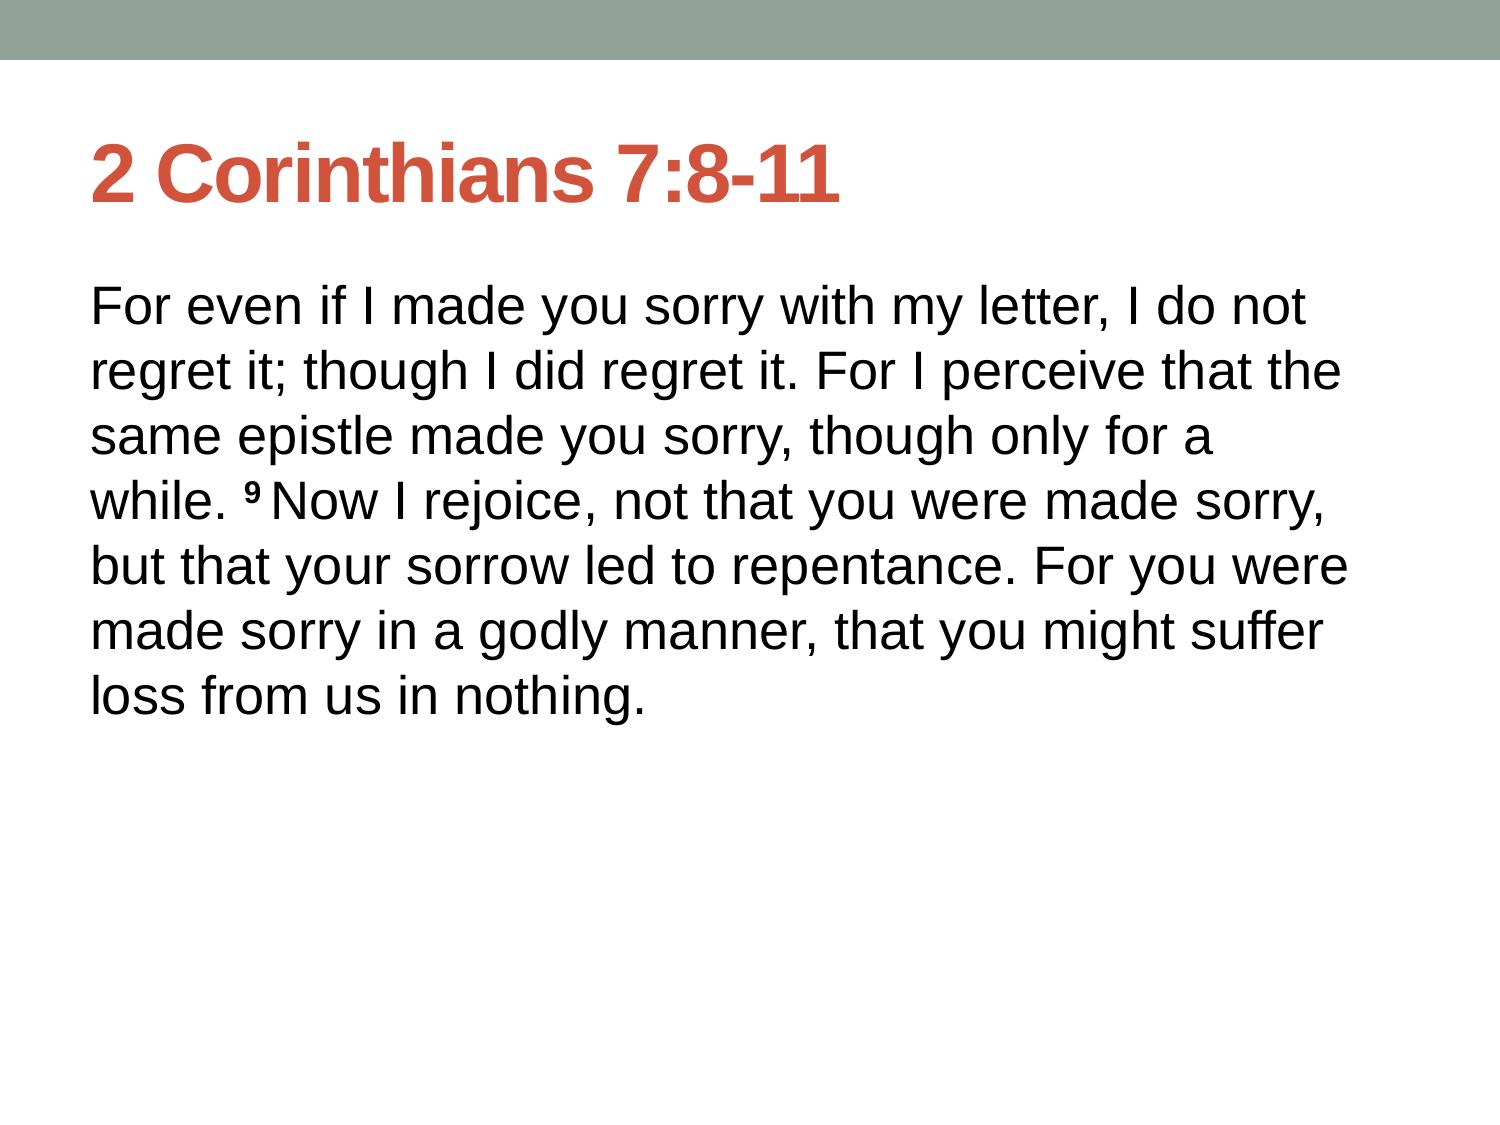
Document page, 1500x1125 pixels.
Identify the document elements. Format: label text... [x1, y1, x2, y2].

list For even if I made you sorry with my letter, I do not regret it; though I did regret it. For I perceive that the same epistle made you sorry, though only for a while. 9 Now I rejoice, not that you were made sorry, but that your sorrow led to repentance. For you were made sorry in a godly manner, that you might suffer loss from us in nothing. [75, 262, 1425, 1063]
title 2 Corinthians 7:8-11 [75, 87, 1425, 250]
